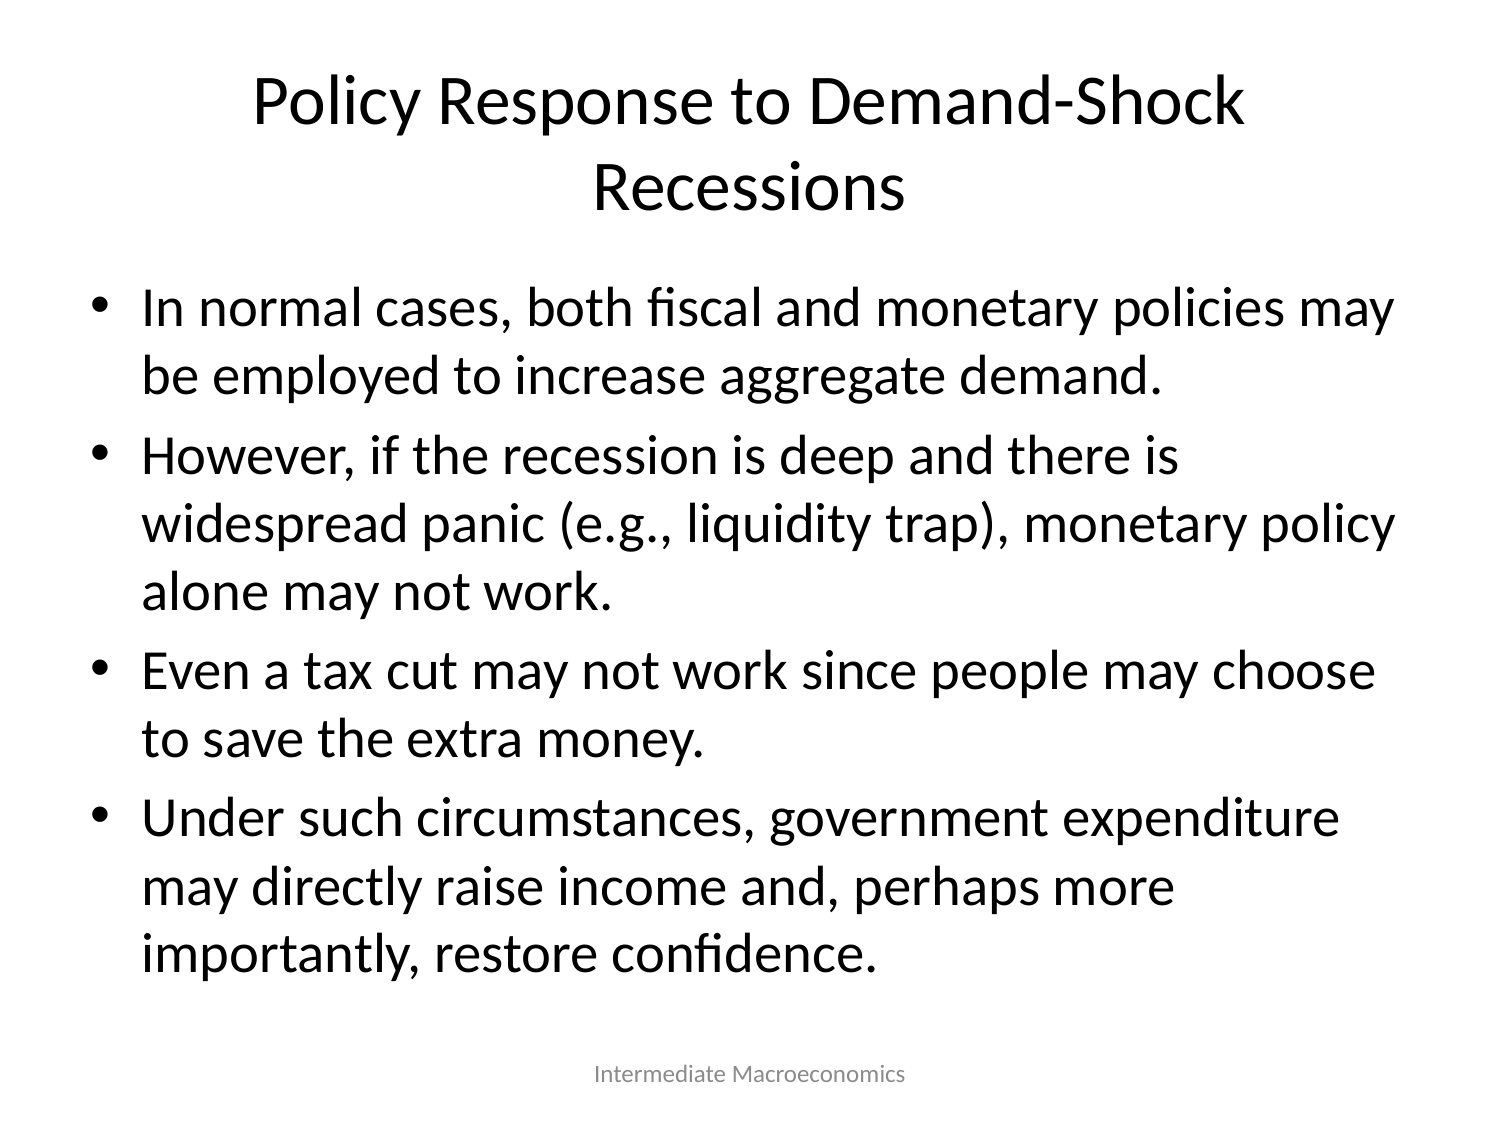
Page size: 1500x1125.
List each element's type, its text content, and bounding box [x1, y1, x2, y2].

list In normal cases, both fiscal and monetary policies may be employed to increase aggregate demand. However, if the recession is deep and there is widespread panic (e.g., liquidity trap), monetary policy alone may not work. Even a tax cut may not work since people may choose to save the extra money. Under such circumstances, government expenditure may directly raise income and, perhaps more importantly, restore confidence. [75, 262, 1425, 1005]
title Policy Response to Demand-Shock Recessions [75, 45, 1425, 233]
footer Intermediate Macroeconomics [512, 1042, 988, 1103]
